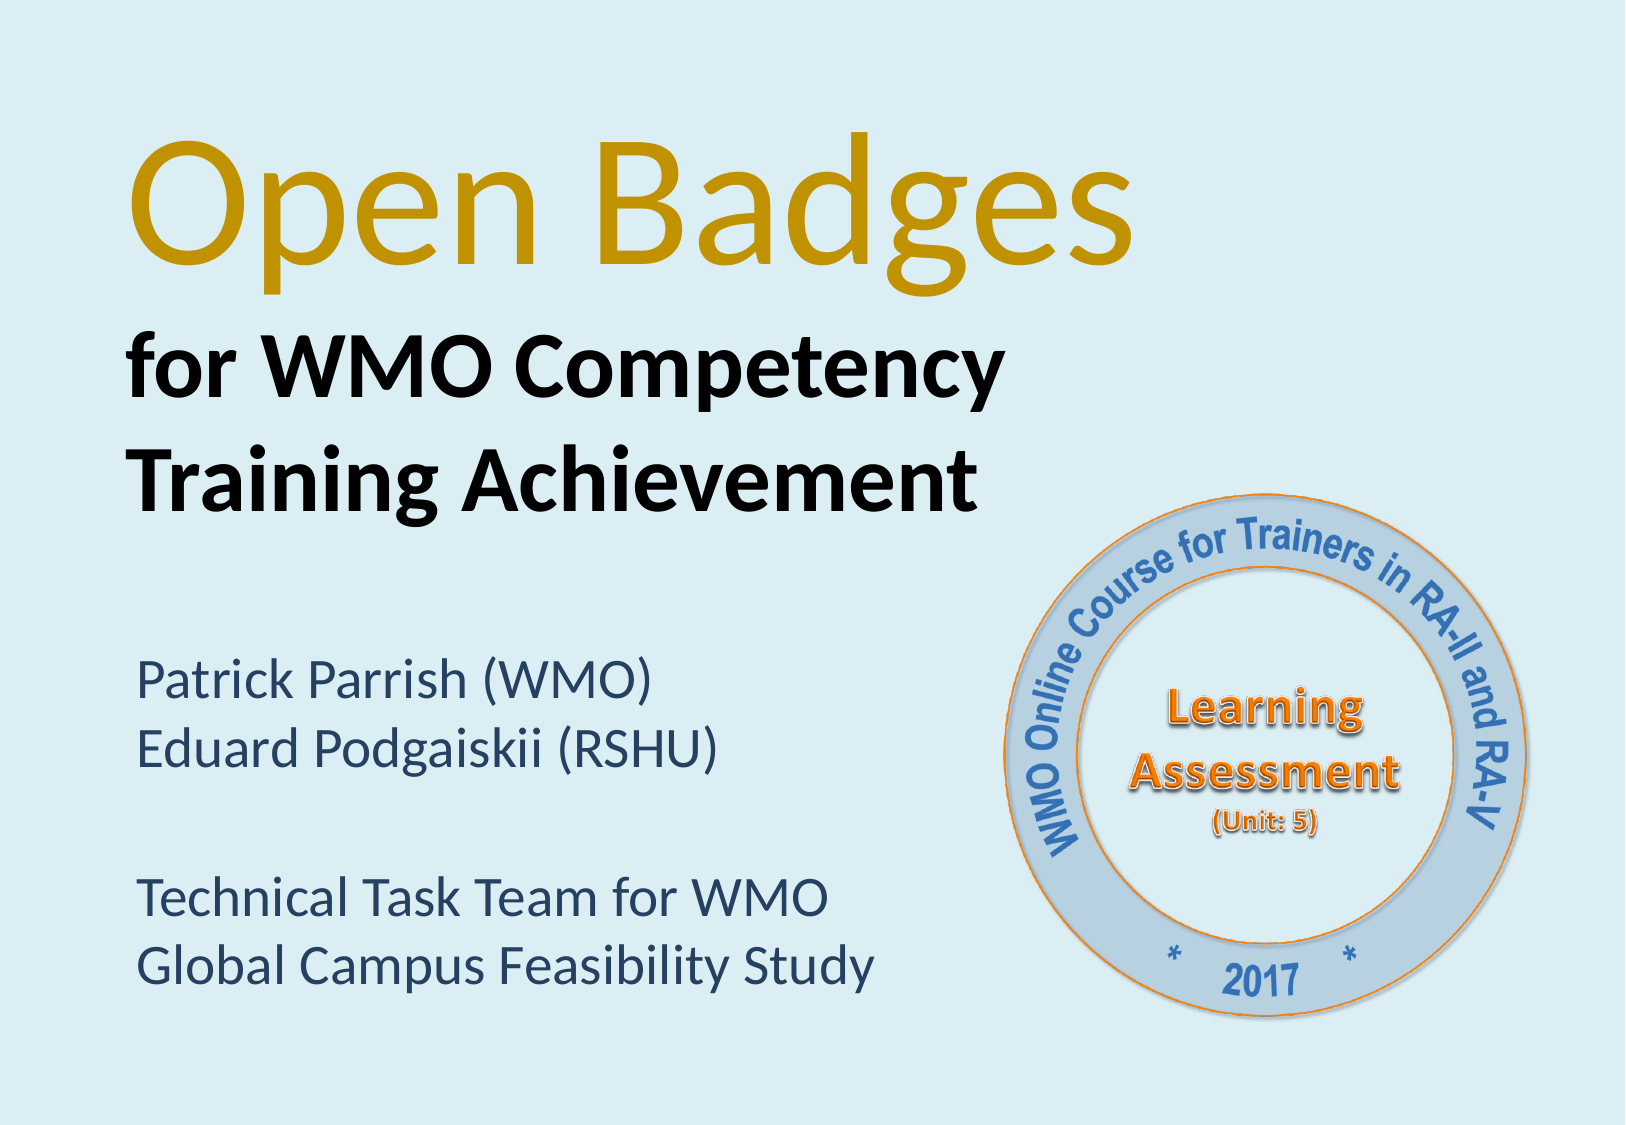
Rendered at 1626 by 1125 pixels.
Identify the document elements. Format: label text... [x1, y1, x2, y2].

title Open Badges for WMO Competency Training Achievement [95, 66, 1261, 539]
picture [1001, 491, 1534, 1024]
subtitle Patrick Parrish (WMO) Eduard Podgaiskii (RSHU) Technical Task Team for WMO Global Campus Feasibility Study [121, 633, 992, 1012]
